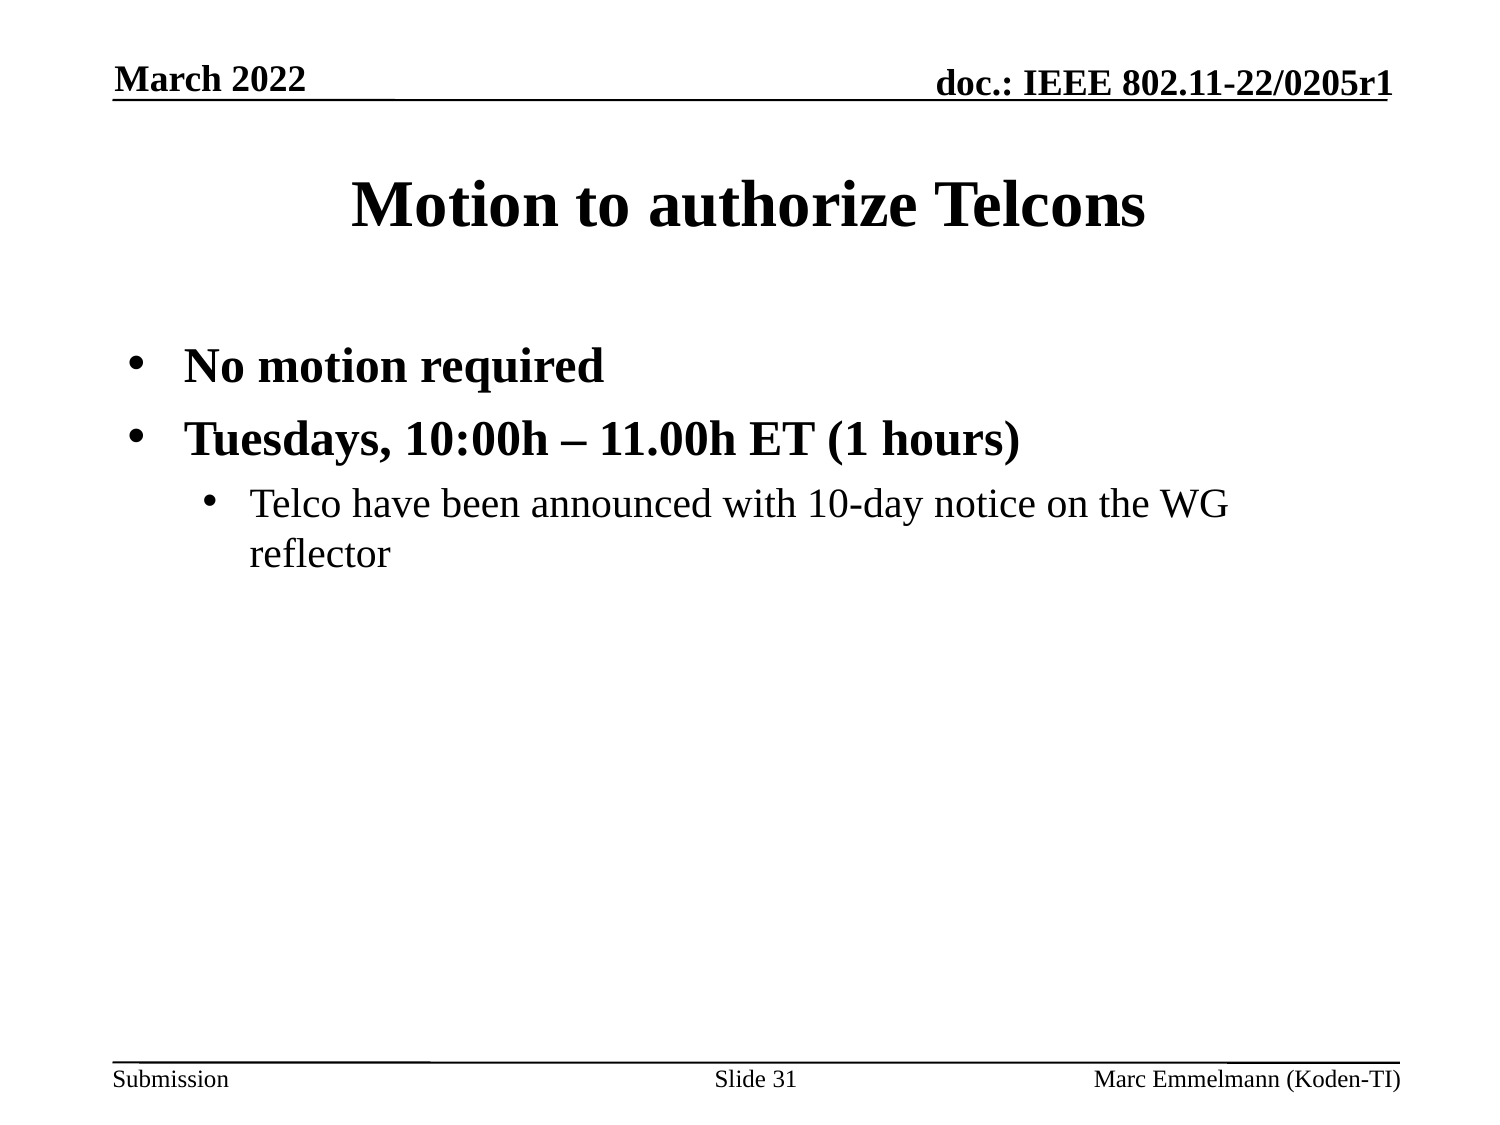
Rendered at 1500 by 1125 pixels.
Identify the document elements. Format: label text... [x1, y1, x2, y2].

footer Marc Emmelmann (Koden-TI) [878, 1061, 1402, 1093]
title Motion to authorize Telcons [112, 112, 1388, 288]
list No motion required Tuesdays, 10:00h – 11.00h ET (1 hours) Telco have been announced with 10-day notice on the WG reflector [112, 324, 1388, 626]
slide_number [114, 54, 423, 100]
slide_number Slide 31 [712, 1061, 800, 1123]
